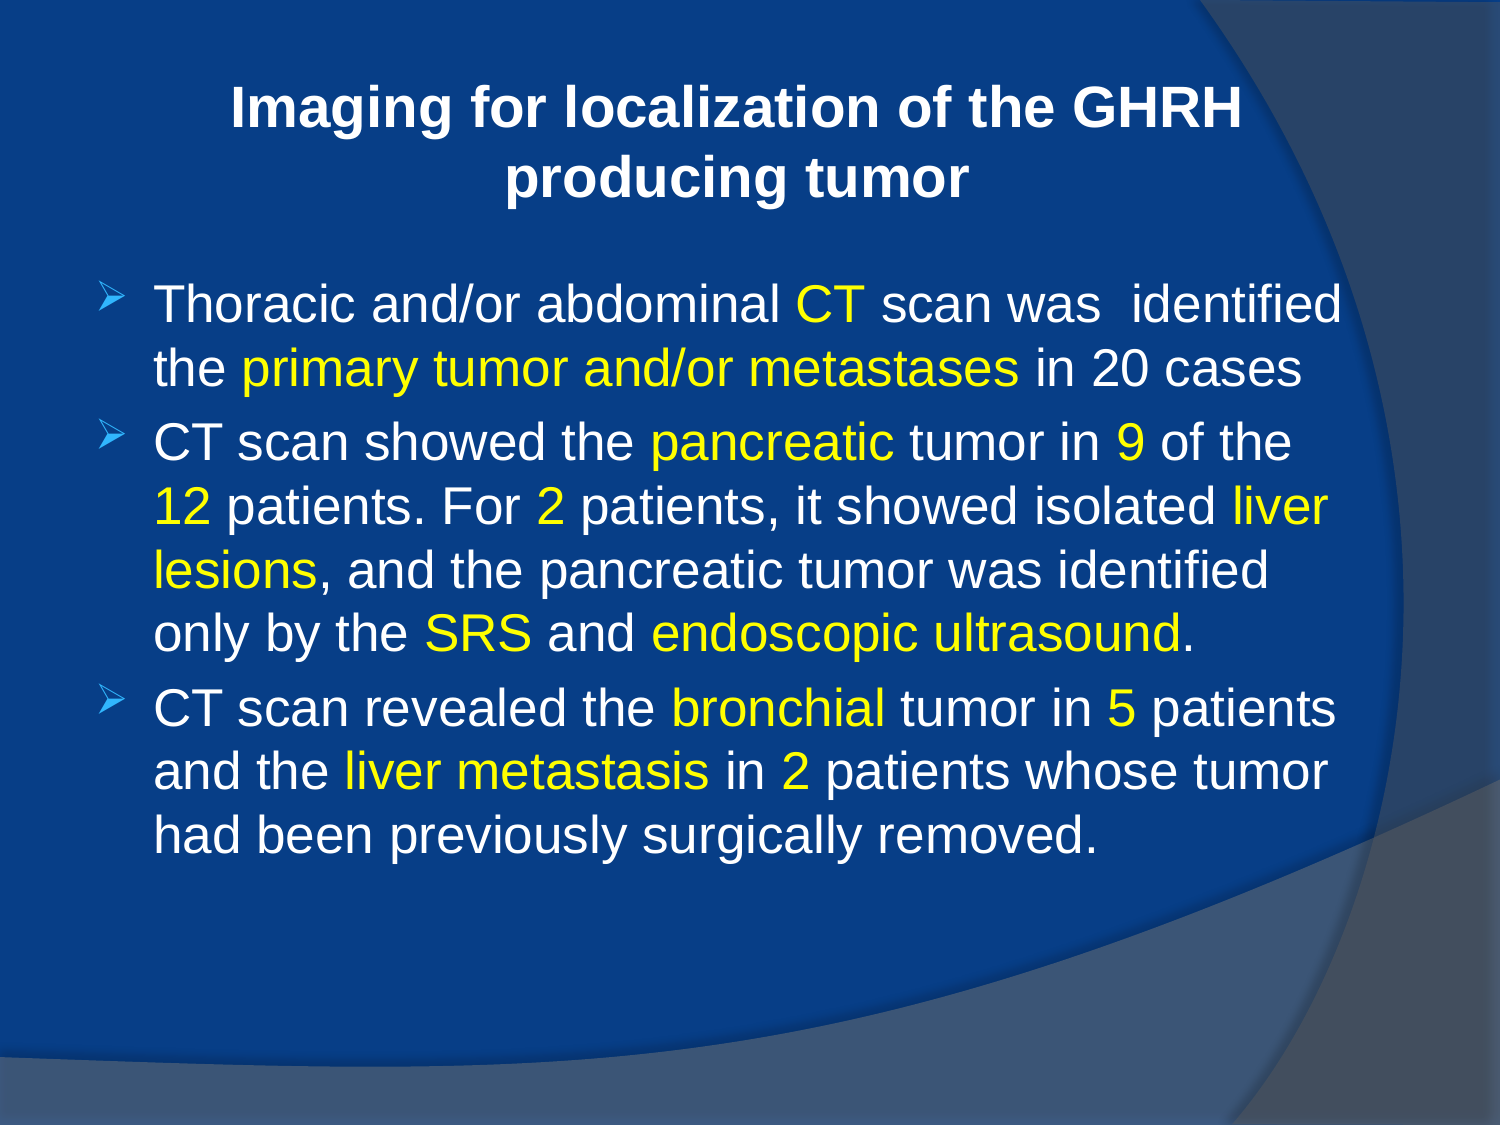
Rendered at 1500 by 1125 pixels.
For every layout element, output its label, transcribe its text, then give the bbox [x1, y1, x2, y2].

title Imaging for localization of the GHRH producing tumor [75, 45, 1400, 233]
list Thoracic and/or abdominal CT scan was identified the primary tumor and/or metastases in 20 cases CT scan showed the pancreatic tumor in 9 of the 12 patients. For 2 patients, it showed isolated liver lesions, and the pancreatic tumor was identified only by the SRS and endoscopic ultrasound. CT scan revealed the bronchial tumor in 5 patients and the liver metastasis in 2 patients whose tumor had been previously surgically removed. [75, 262, 1363, 1038]
